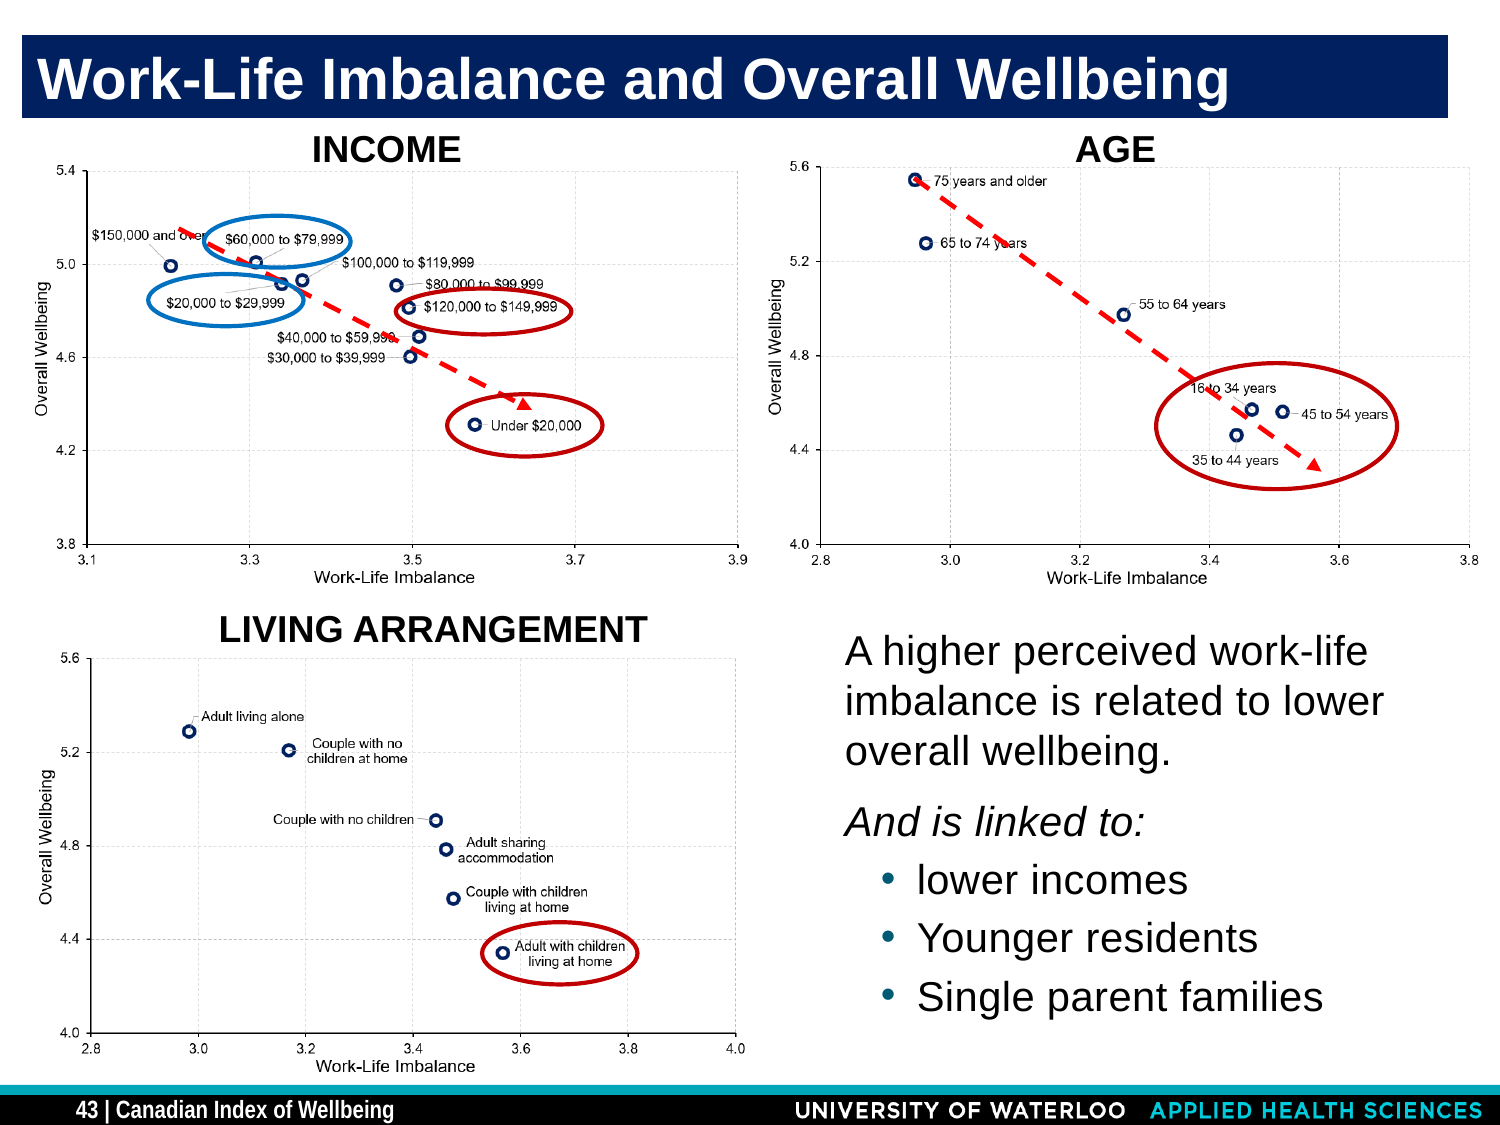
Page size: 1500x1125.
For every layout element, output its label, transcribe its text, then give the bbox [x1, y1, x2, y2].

text_box Work-Life Imbalance and Overall Wellbeing [22, 35, 1448, 116]
picture [0, 1095, 1500, 1125]
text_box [22, 117, 1500, 1077]
